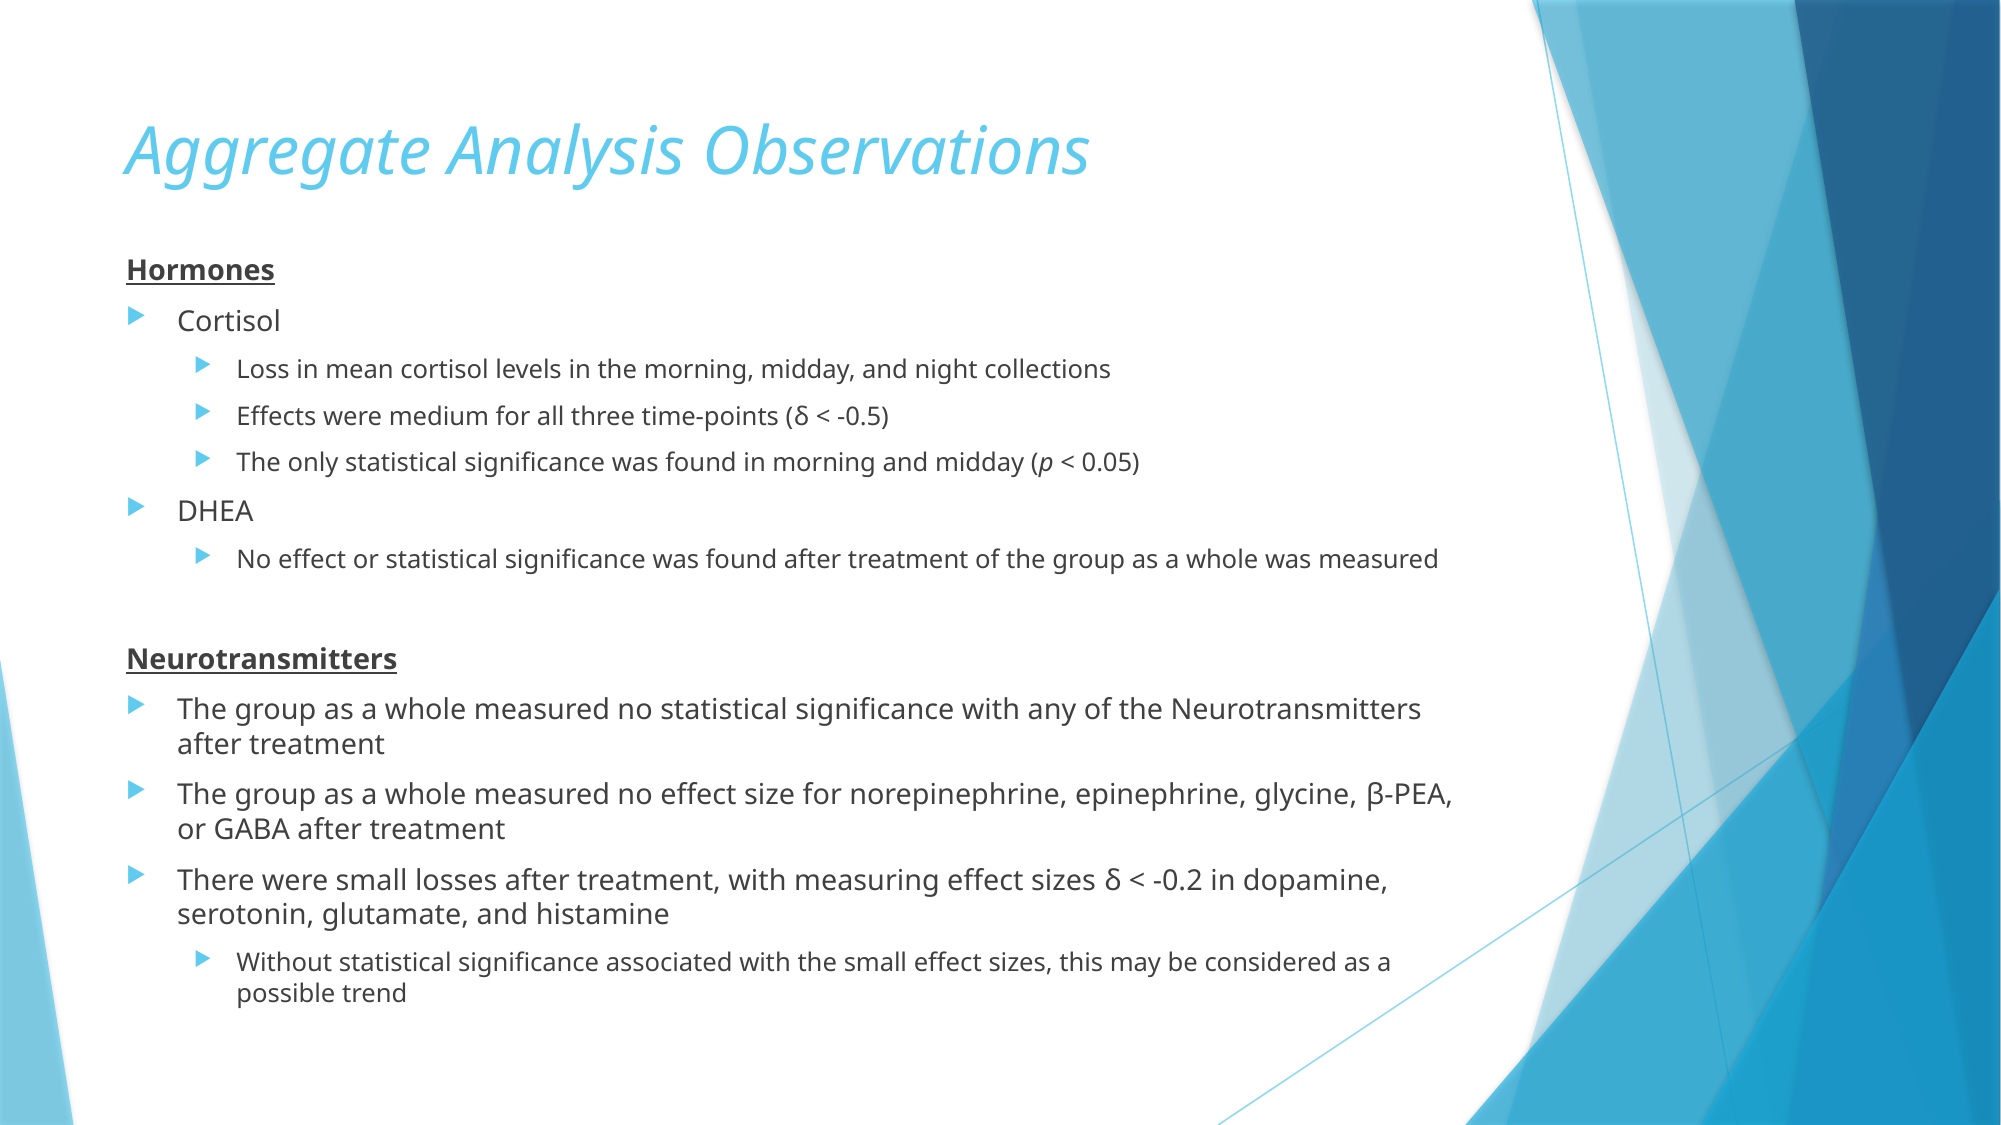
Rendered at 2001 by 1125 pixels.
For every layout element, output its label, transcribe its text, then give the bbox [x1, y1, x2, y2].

list Hormones Cortisol Loss in mean cortisol levels in the morning, midday, and night collections Effects were medium for all three time-points (δ < -0.5) The only statistical significance was found in morning and midday (p < 0.05) DHEA No effect or statistical significance was found after treatment of the group as a whole was measured Neurotransmitters The group as a whole measured no statistical significance with any of the Neurotransmitters after treatment The group as a whole measured no effect size for norepinephrine, epinephrine, glycine, β-PEA, or GABA after treatment There were small losses after treatment, with measuring effect sizes δ < -0.2 in dopamine, serotonin, glutamate, and histamine Without statistical significance associated with the small effect sizes, this may be considered as a possible trend [111, 244, 1477, 1036]
title Aggregate Analysis Observations [111, 99, 1522, 317]
